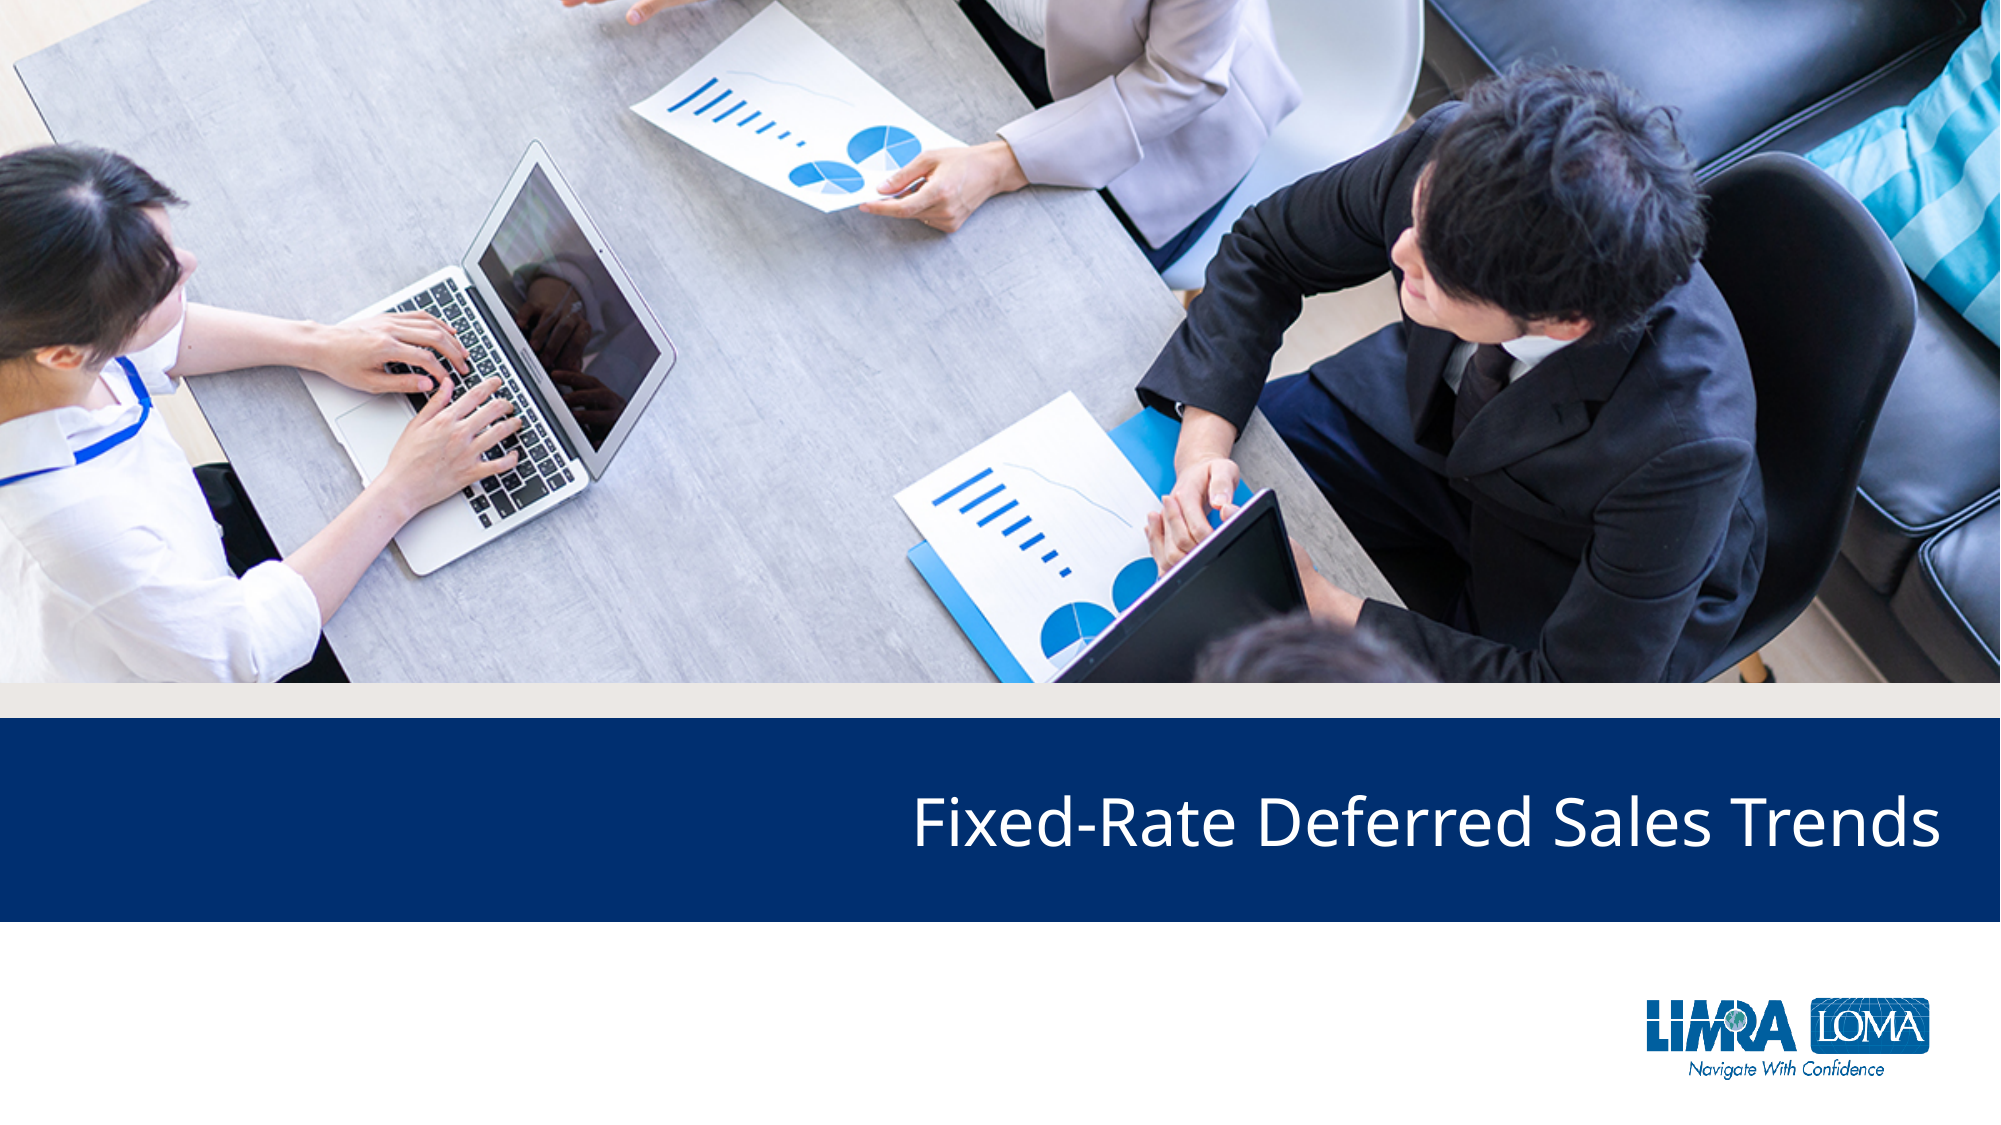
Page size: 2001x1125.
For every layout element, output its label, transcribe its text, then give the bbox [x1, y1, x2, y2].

title Fixed-Rate Deferred Sales Trends [0, 720, 1974, 921]
picture [1644, 995, 1932, 1081]
picture [0, 0, 2000, 683]
